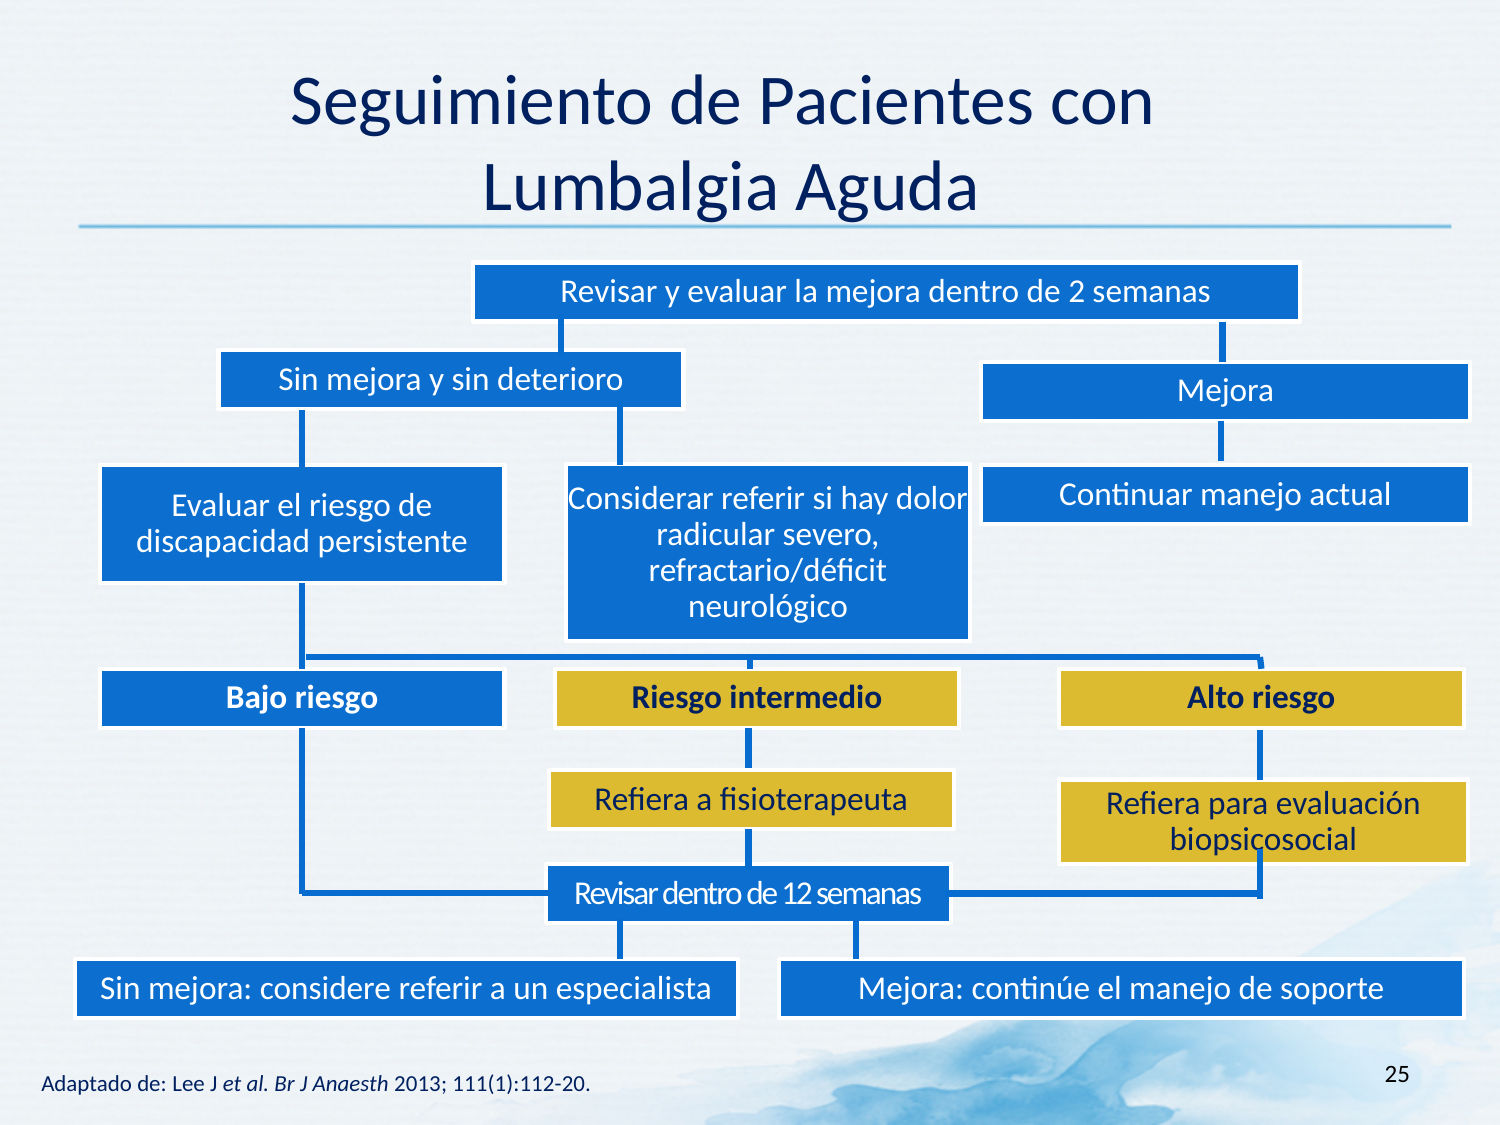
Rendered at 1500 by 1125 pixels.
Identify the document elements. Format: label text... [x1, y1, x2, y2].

title Seguimiento de Pacientes con Lumbalgia Aguda [75, 45, 1388, 233]
text_box Sin mejora y sin deterioro [216, 348, 686, 411]
text_box Considerar referir si hay dolor radicular severo, refractario/déficit neurológico [564, 462, 972, 643]
text_box Riesgo intermedio [553, 667, 961, 730]
text_box Adaptado de: Lee J et al. Br J Anaesth 2013; 111(1):112-20. [26, 1034, 1304, 1104]
text_box Evaluar el riesgo de discapacidad persistente [98, 463, 507, 585]
text_box Refiera para evaluación biopsicosocial [1057, 777, 1470, 866]
text_box Revisar dentro de 12 semanas [544, 862, 953, 925]
text_box Alto riesgo [1057, 667, 1466, 730]
text_box Mejora: continúe el manejo de soporte [777, 957, 1466, 1020]
picture [0, 0, 1500, 1125]
text_box Bajo riesgo [98, 667, 507, 730]
text_box Mejora [979, 360, 1472, 423]
text_box Sin mejora: considere referir a un especialista [73, 957, 740, 1020]
slide_number 25 [1304, 1042, 1425, 1103]
text_box Continuar manejo actual [979, 463, 1472, 526]
text_box Revisar y evaluar la mejora dentro de 2 semanas [471, 260, 1302, 324]
text_box Refiera a fisioterapeuta [547, 768, 956, 831]
